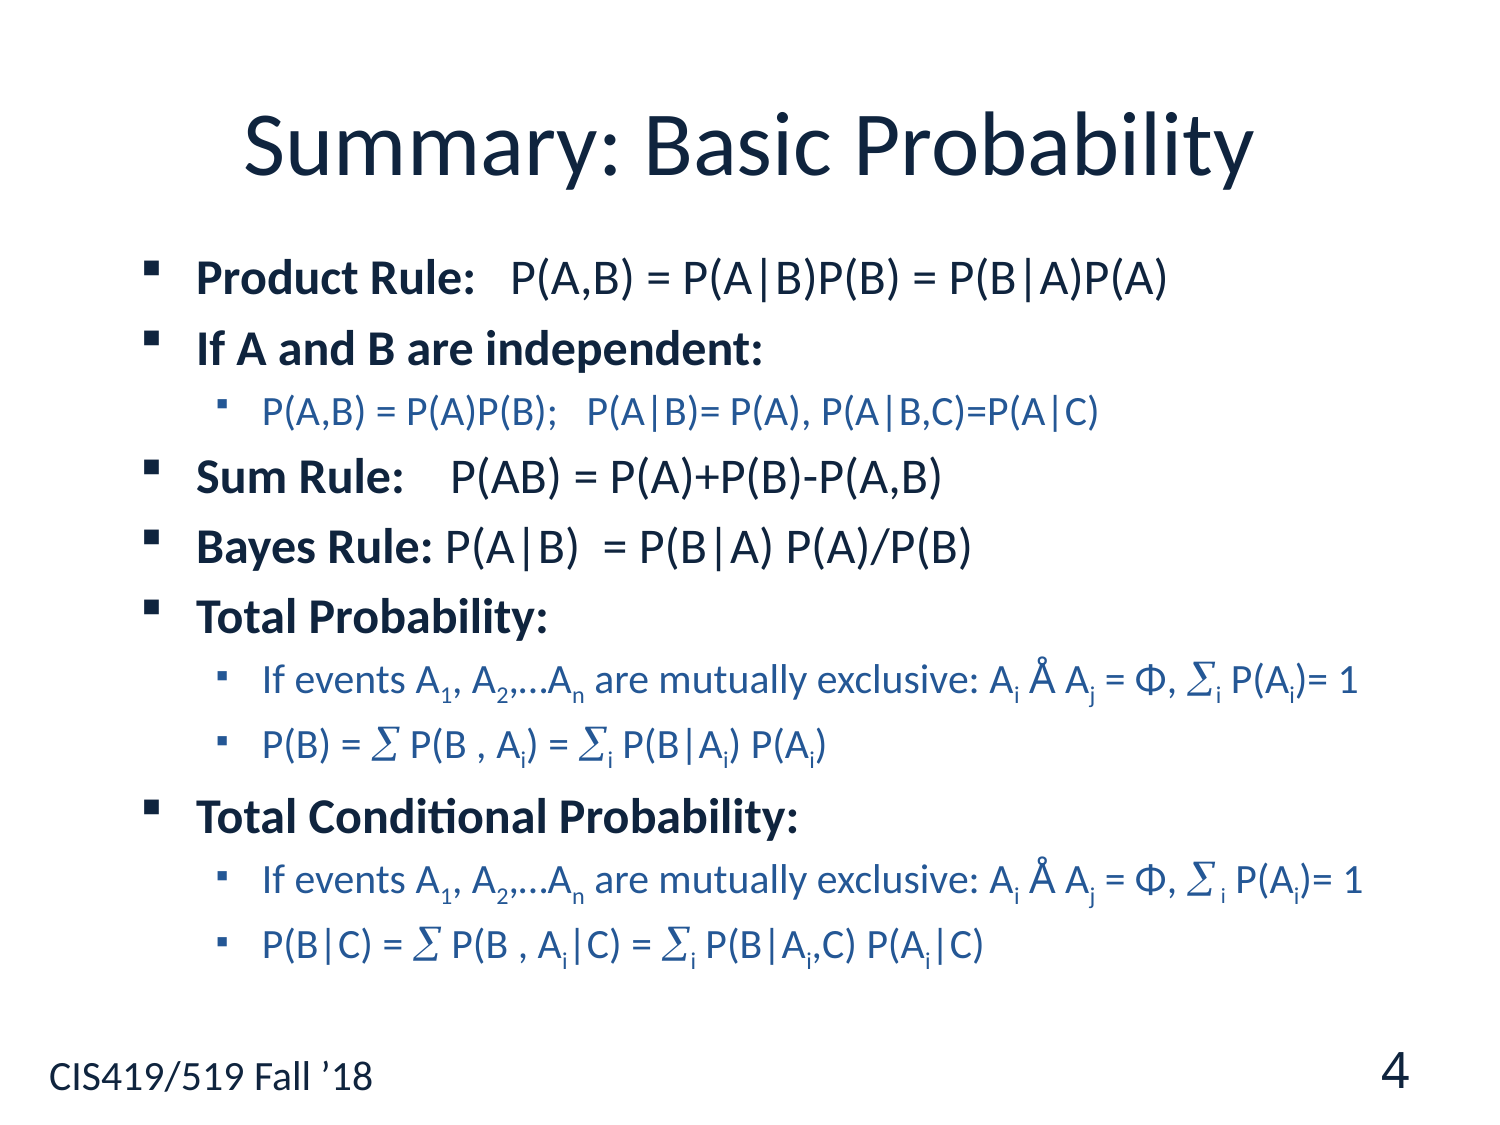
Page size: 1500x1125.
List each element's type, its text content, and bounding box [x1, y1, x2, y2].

slide_number 4 [1074, 1042, 1425, 1103]
title Summary: Basic Probability [75, 45, 1425, 233]
